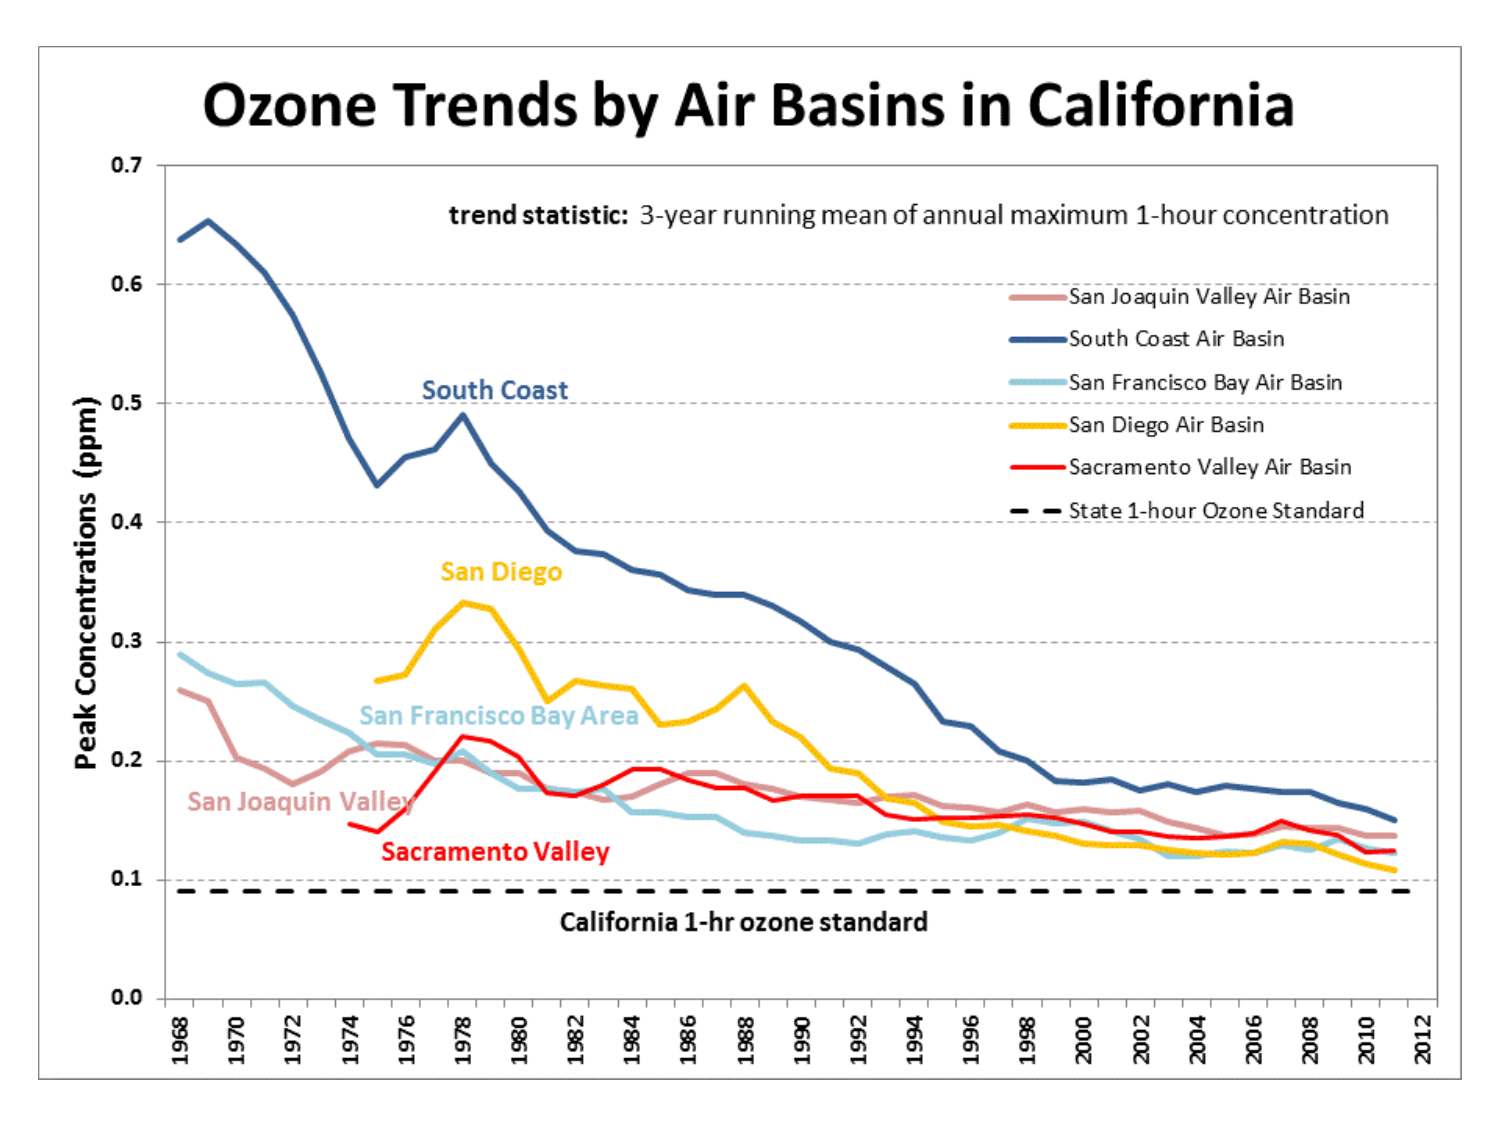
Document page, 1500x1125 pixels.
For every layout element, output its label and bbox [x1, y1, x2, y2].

picture [37, 46, 1462, 1080]
